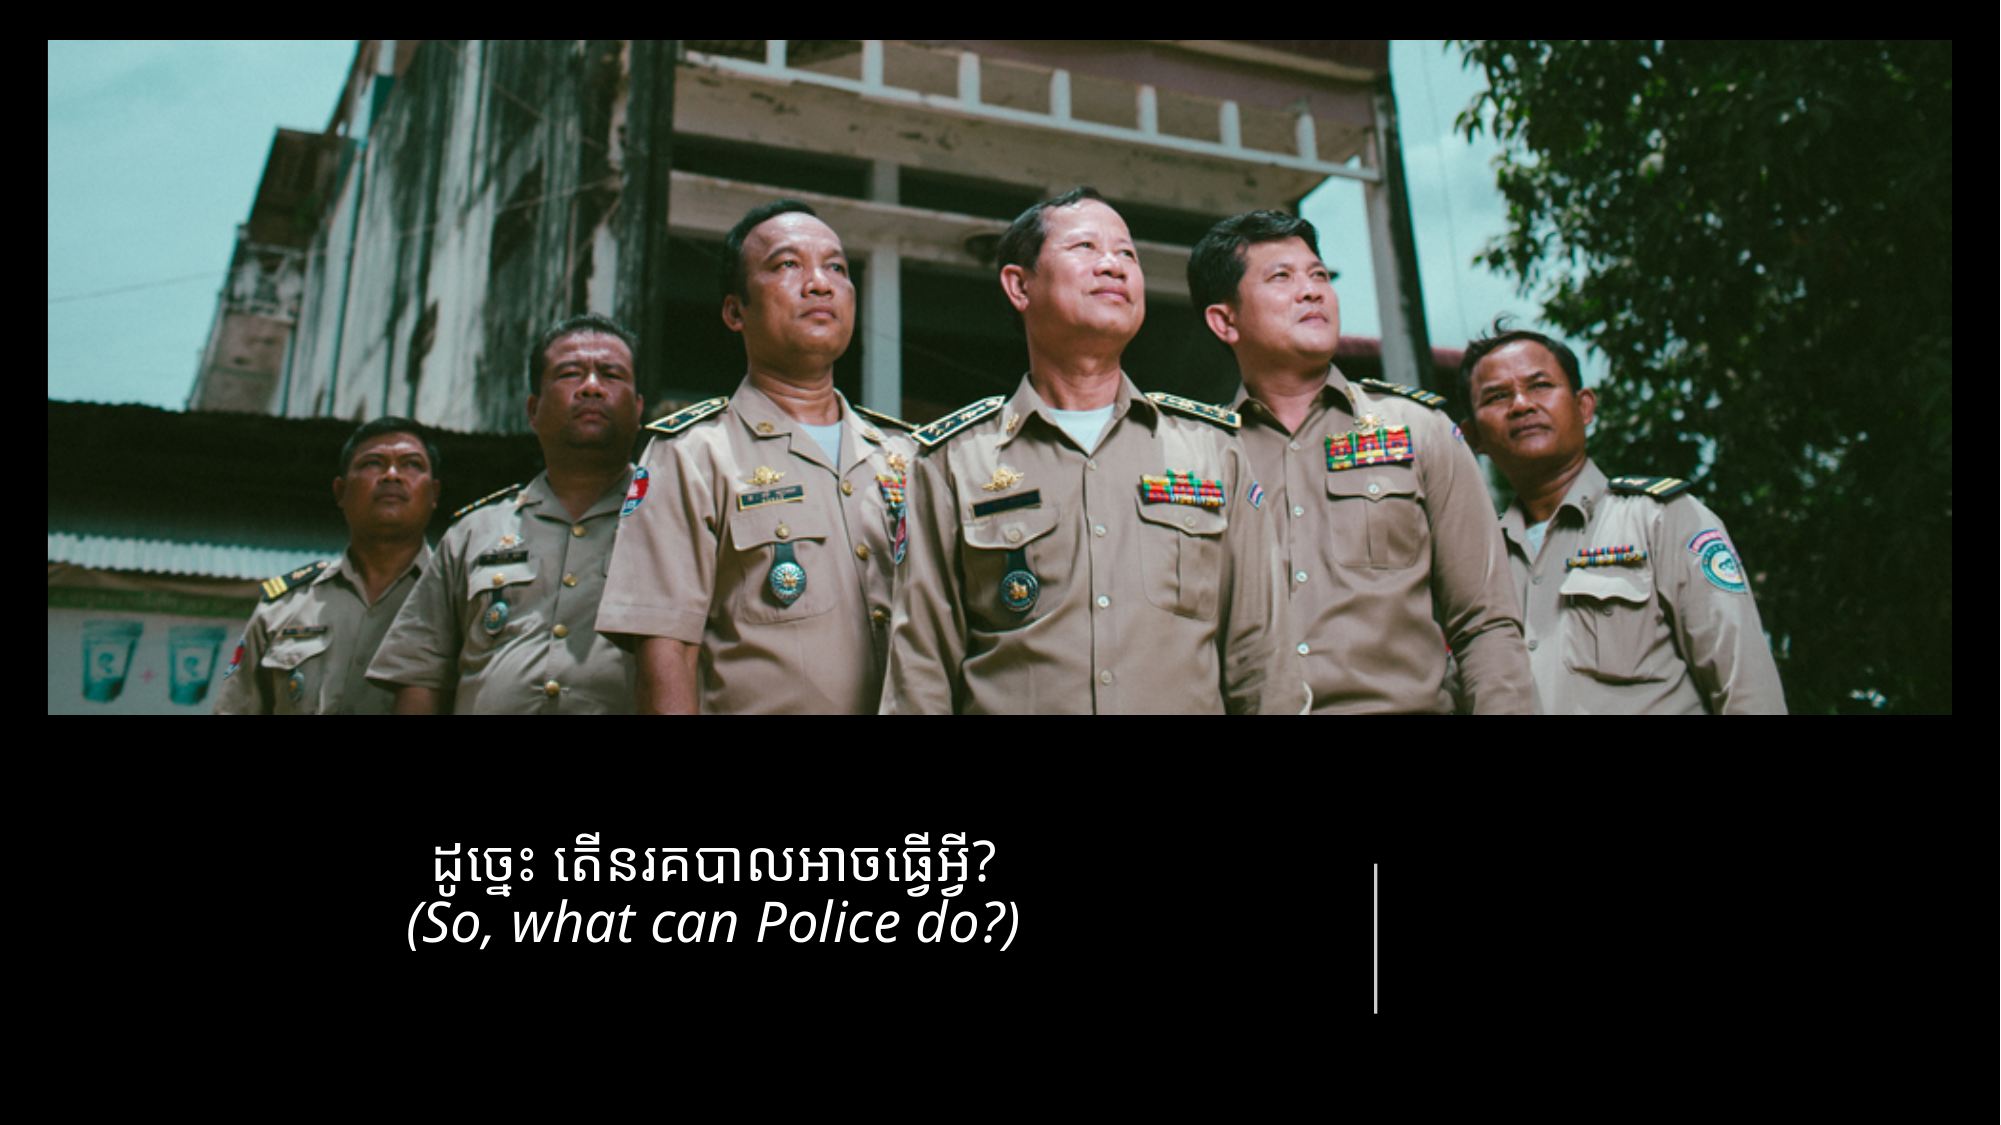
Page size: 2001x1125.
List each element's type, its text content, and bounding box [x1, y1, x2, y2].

title ដូច្នេះ តើនរគបាលអាចធ្វើអ្វី? (So, what can Police do?) [71, 763, 1357, 1043]
picture [47, 40, 1952, 715]
